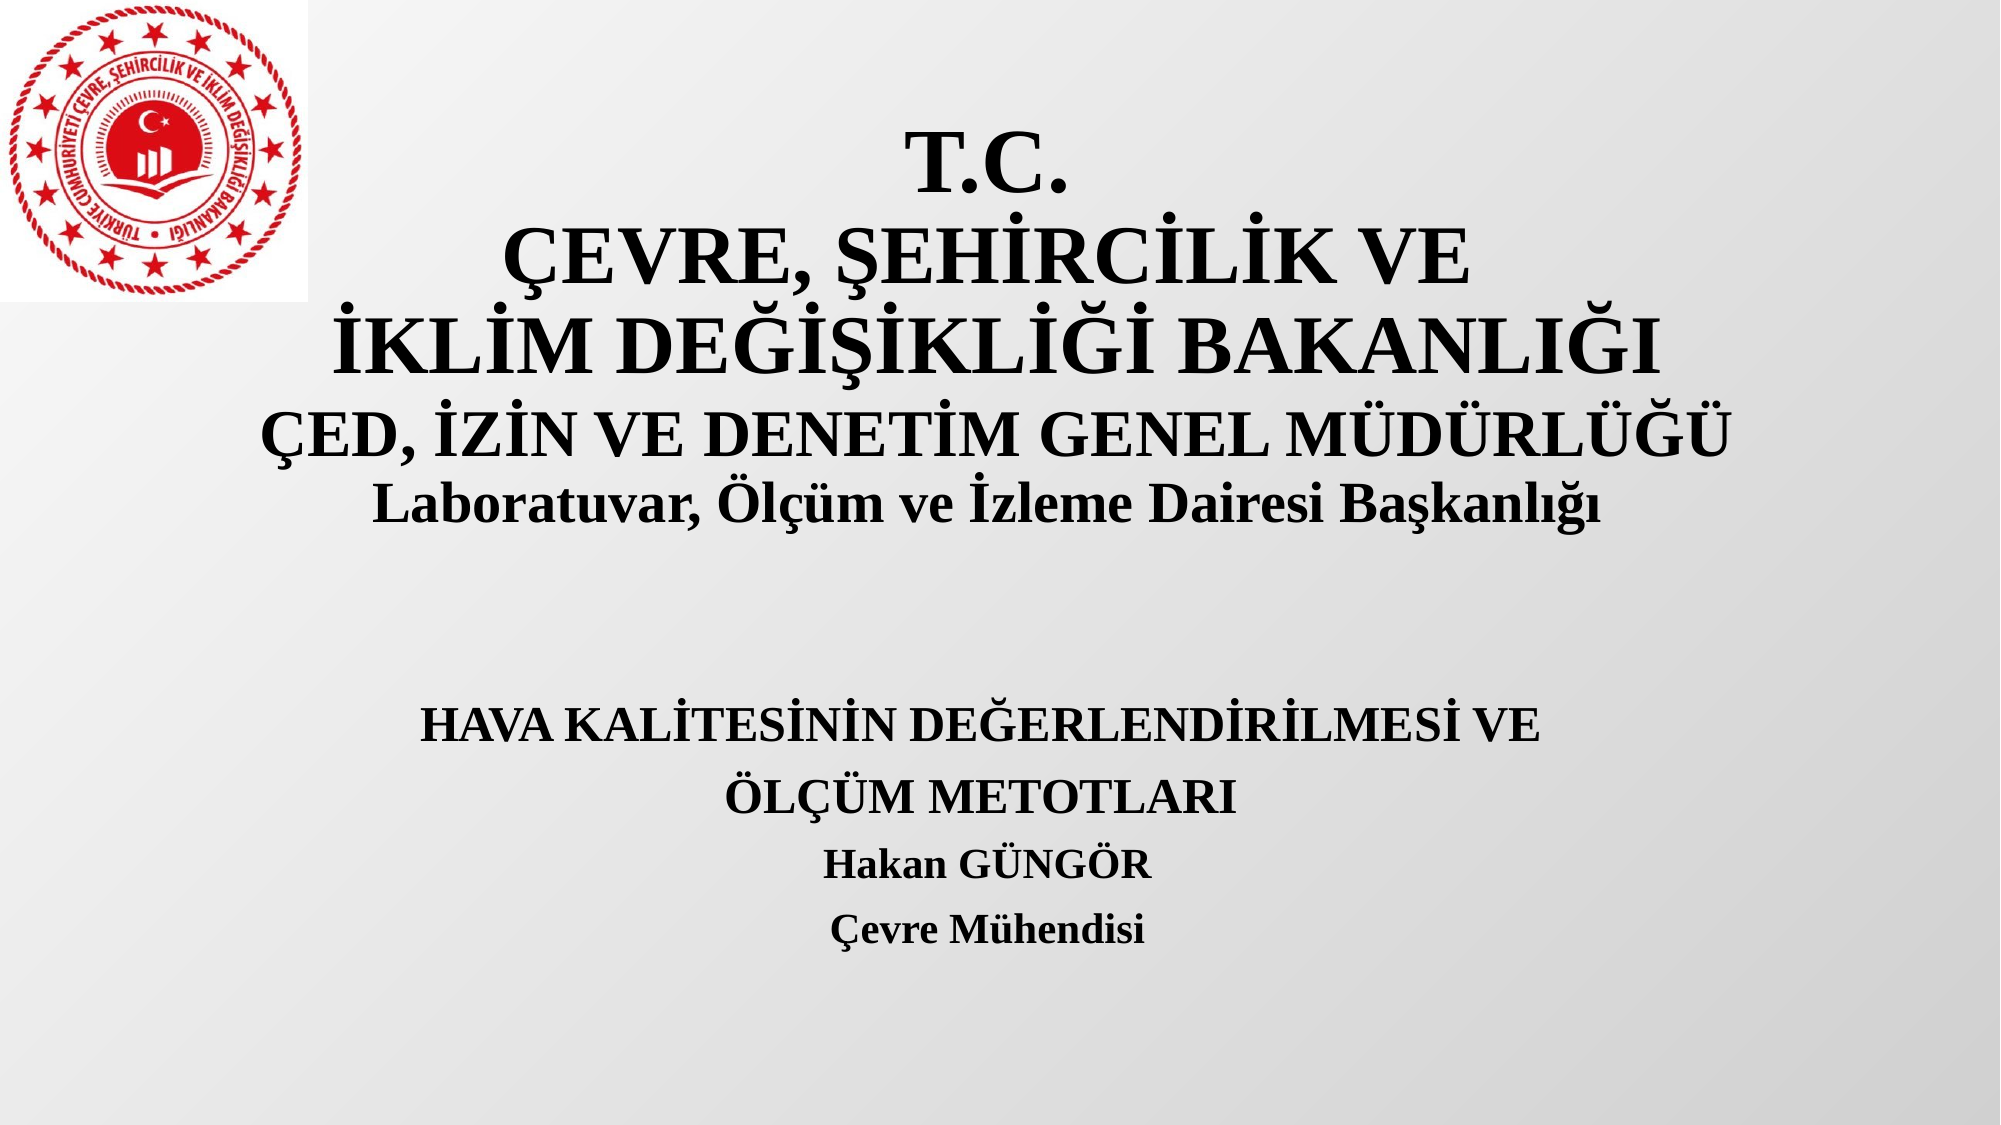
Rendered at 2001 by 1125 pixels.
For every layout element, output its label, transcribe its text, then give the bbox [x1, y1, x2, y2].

picture [0, 0, 311, 302]
title T.C. ÇEVRE, ŞEHİRCİLİK VE İKLİM DEĞİŞİKLİĞİ BAKANLIĞI ÇED, İZİN VE DENETİM GENEL MÜDÜRLÜĞÜ Laboratuvar, Ölçüm ve İzleme Dairesi Başkanlığı [213, 69, 1763, 634]
subtitle HAVA KALİTESİNİN DEĞERLENDİRİLMESİ VE ÖLÇÜM METOTLARI Hakan GÜNGÖR Çevre Mühendisi [166, 690, 1809, 963]
